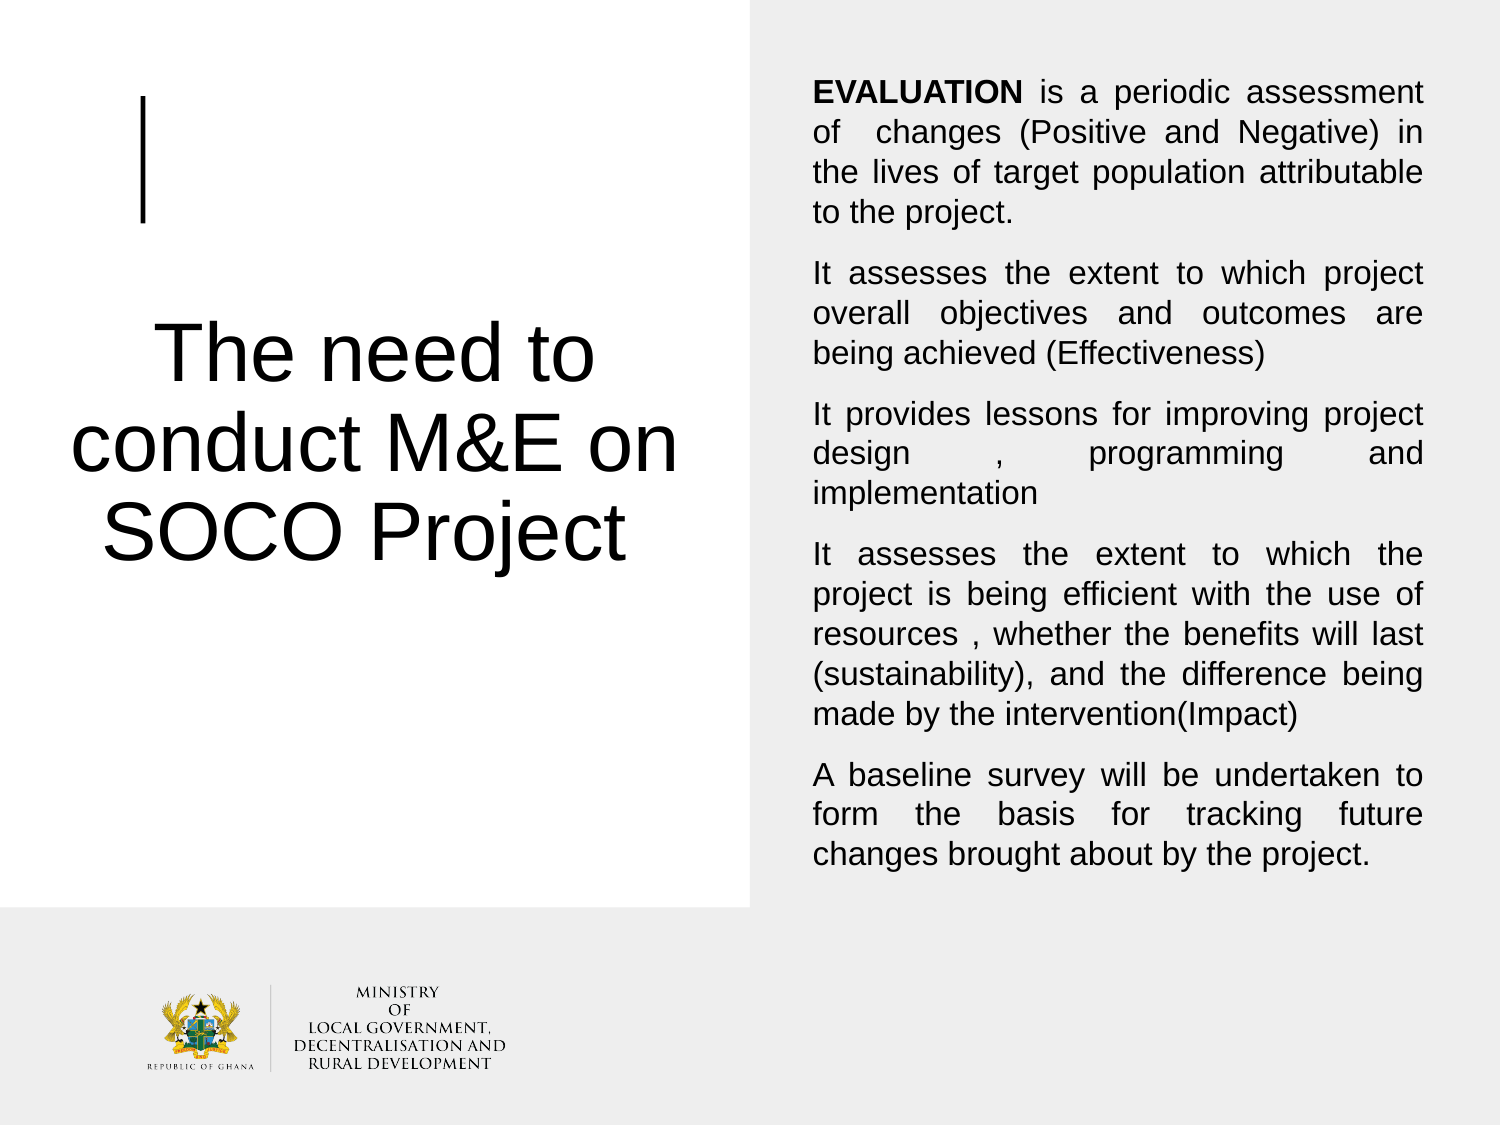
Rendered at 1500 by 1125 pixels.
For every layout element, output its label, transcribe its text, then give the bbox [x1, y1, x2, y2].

title The need to conduct M&E on SOCO Project [43, 269, 708, 594]
picture [133, 967, 573, 1095]
list EVALUATION is a periodic assessment of changes (Positive and Negative) in the lives of target population attributable to the project. It assesses the extent to which project overall objectives and outcomes are being achieved (Effectiveness) It provides lessons for improving project design , programming and implementation It assesses the extent to which the project is being efficient with the use of resources , whether the benefits will last (sustainability), and the difference being made by the intervention(Impact) A baseline survey will be undertaken to form the basis for tracking future changes brought about by the project. [774, 39, 1440, 904]
